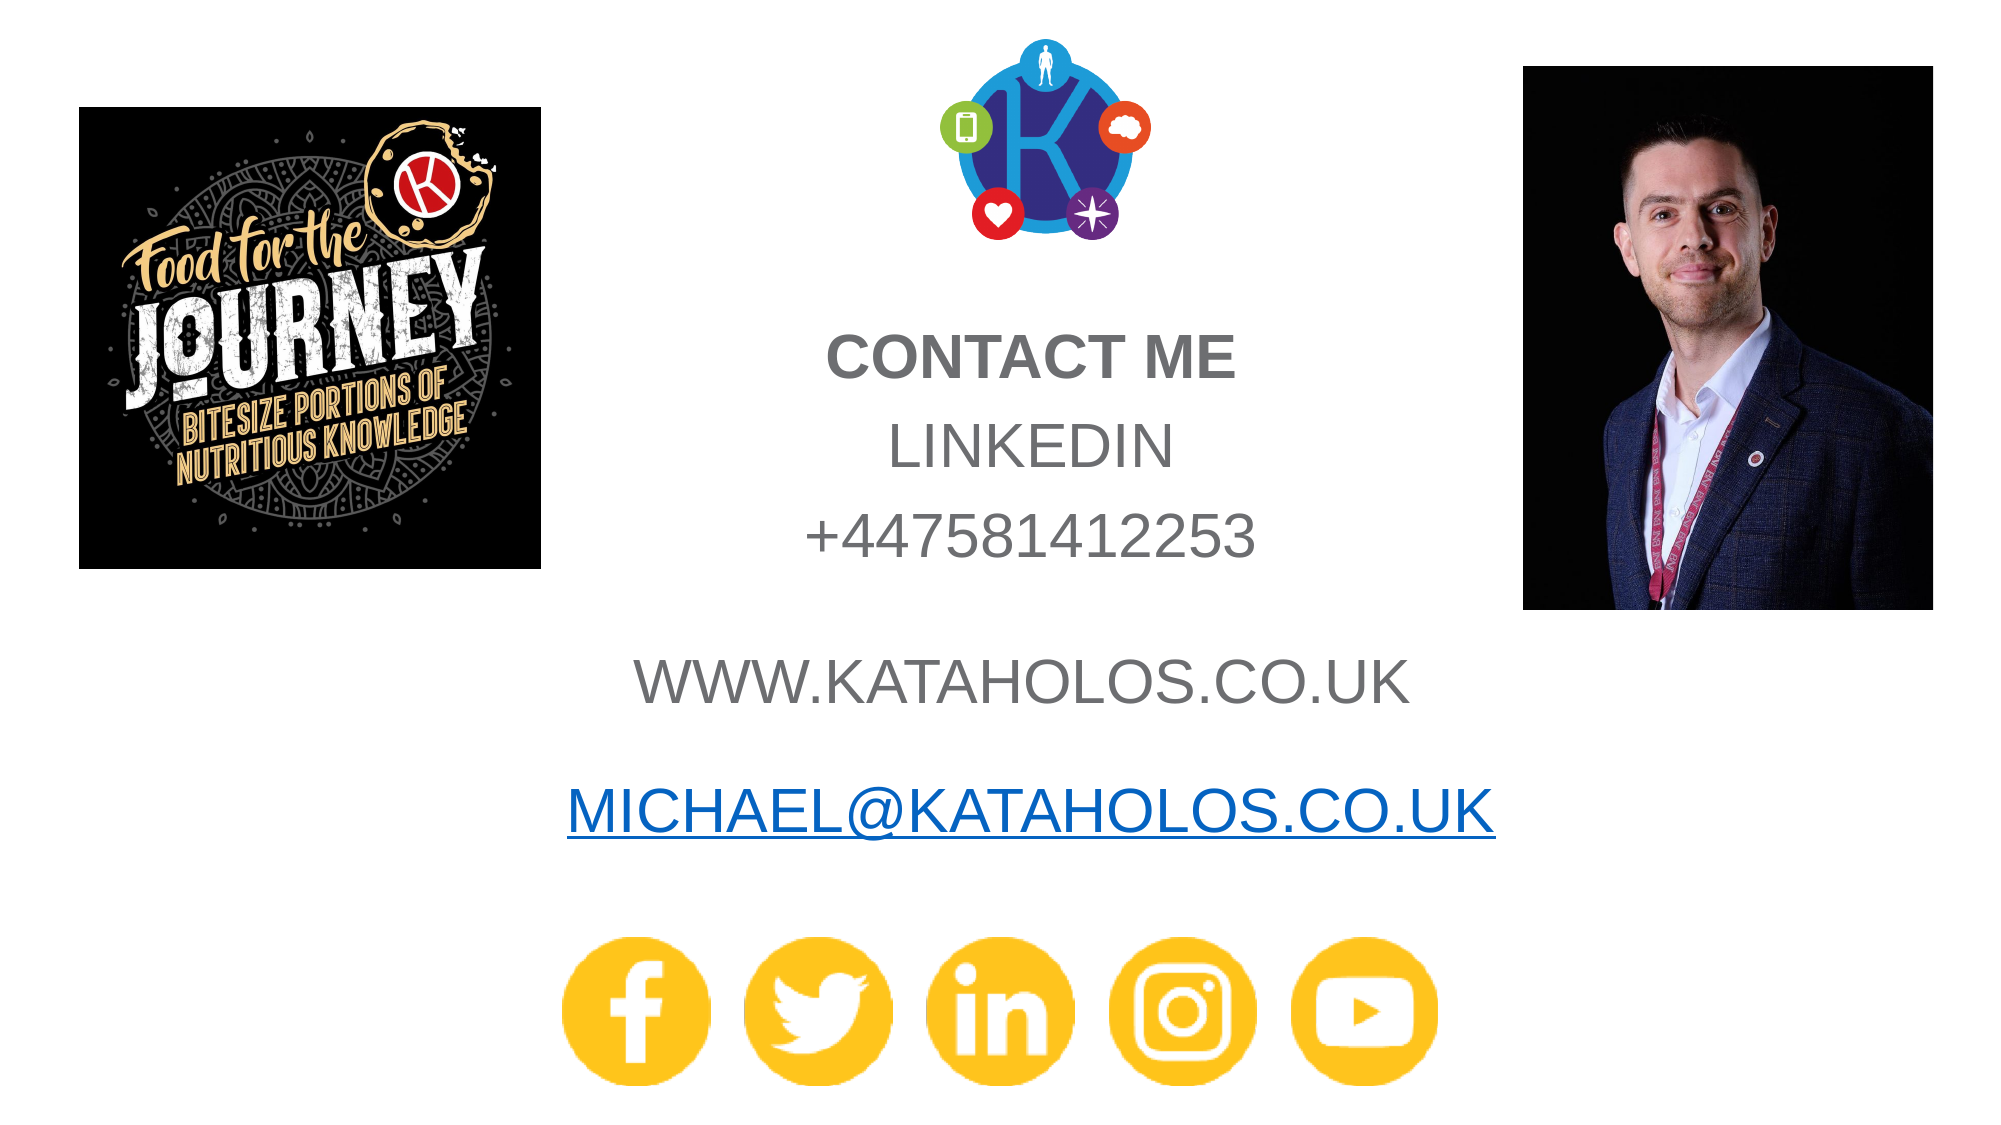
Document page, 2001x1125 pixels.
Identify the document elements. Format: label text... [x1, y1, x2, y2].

text_box CONTACT ME LINKEDIN +447581412253 [726, 338, 1337, 666]
text_box WWW.KATAHOLOS.CO.UK MICHAEL@KATAHOLOS.CO.UK [541, 646, 1522, 892]
picture [562, 937, 1438, 1086]
picture [940, 39, 1151, 240]
picture [79, 107, 541, 569]
picture [1523, 66, 1934, 610]
